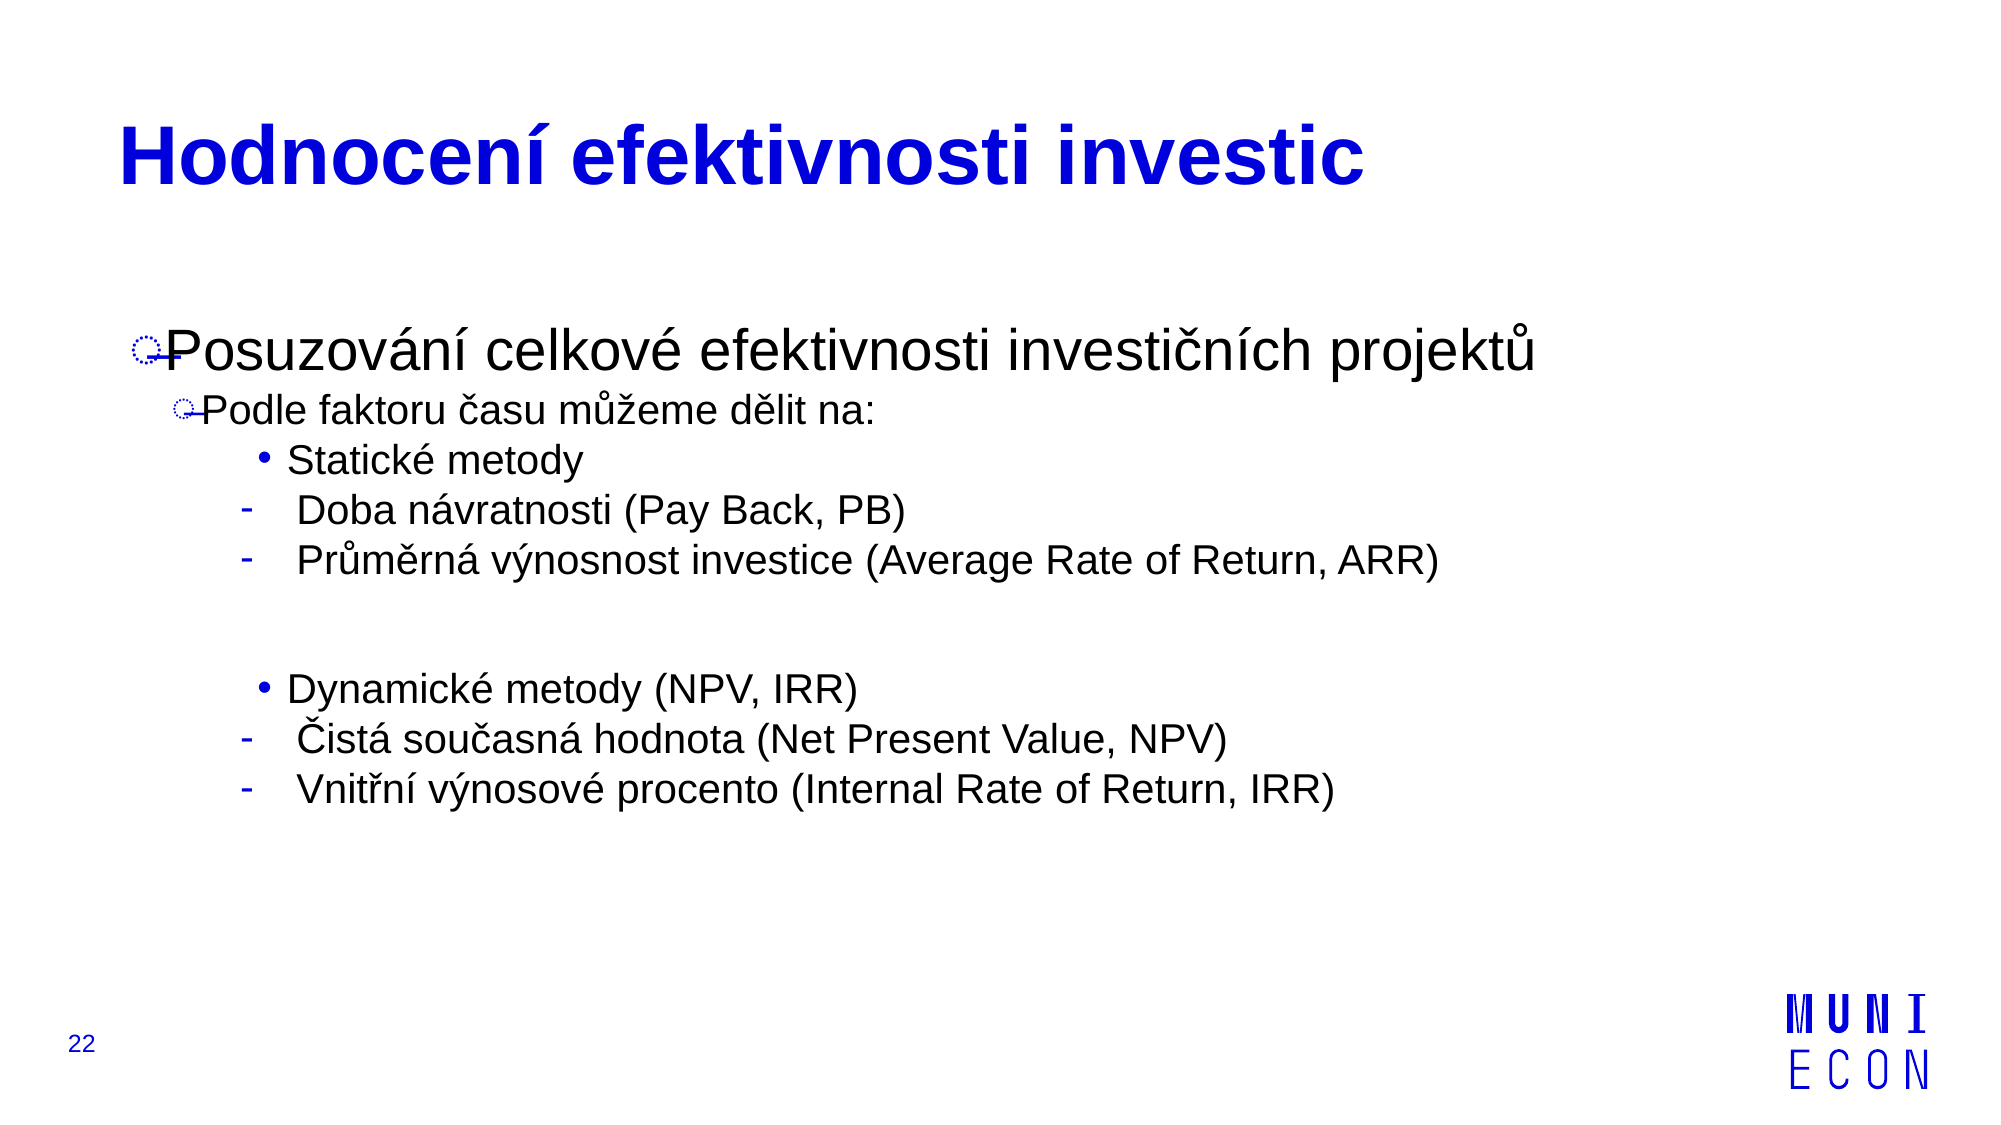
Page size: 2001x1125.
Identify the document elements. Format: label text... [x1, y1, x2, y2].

slide_number 22 [67, 1021, 110, 1063]
list Posuzování celkové efektivnosti investičních projektů Podle faktoru času můžeme dělit na: Statické metody Doba návratnosti (Pay Back, PB) Průměrná výnosnost investice (Average Rate of Return, ARR) Dynamické metody (NPV, IRR) Čistá současná hodnota (Net Present Value, NPV) Vnitřní výnosové procento (Internal Rate of Return, IRR) [118, 277, 1883, 957]
title Hodnocení efektivnosti investic [118, 118, 1883, 193]
